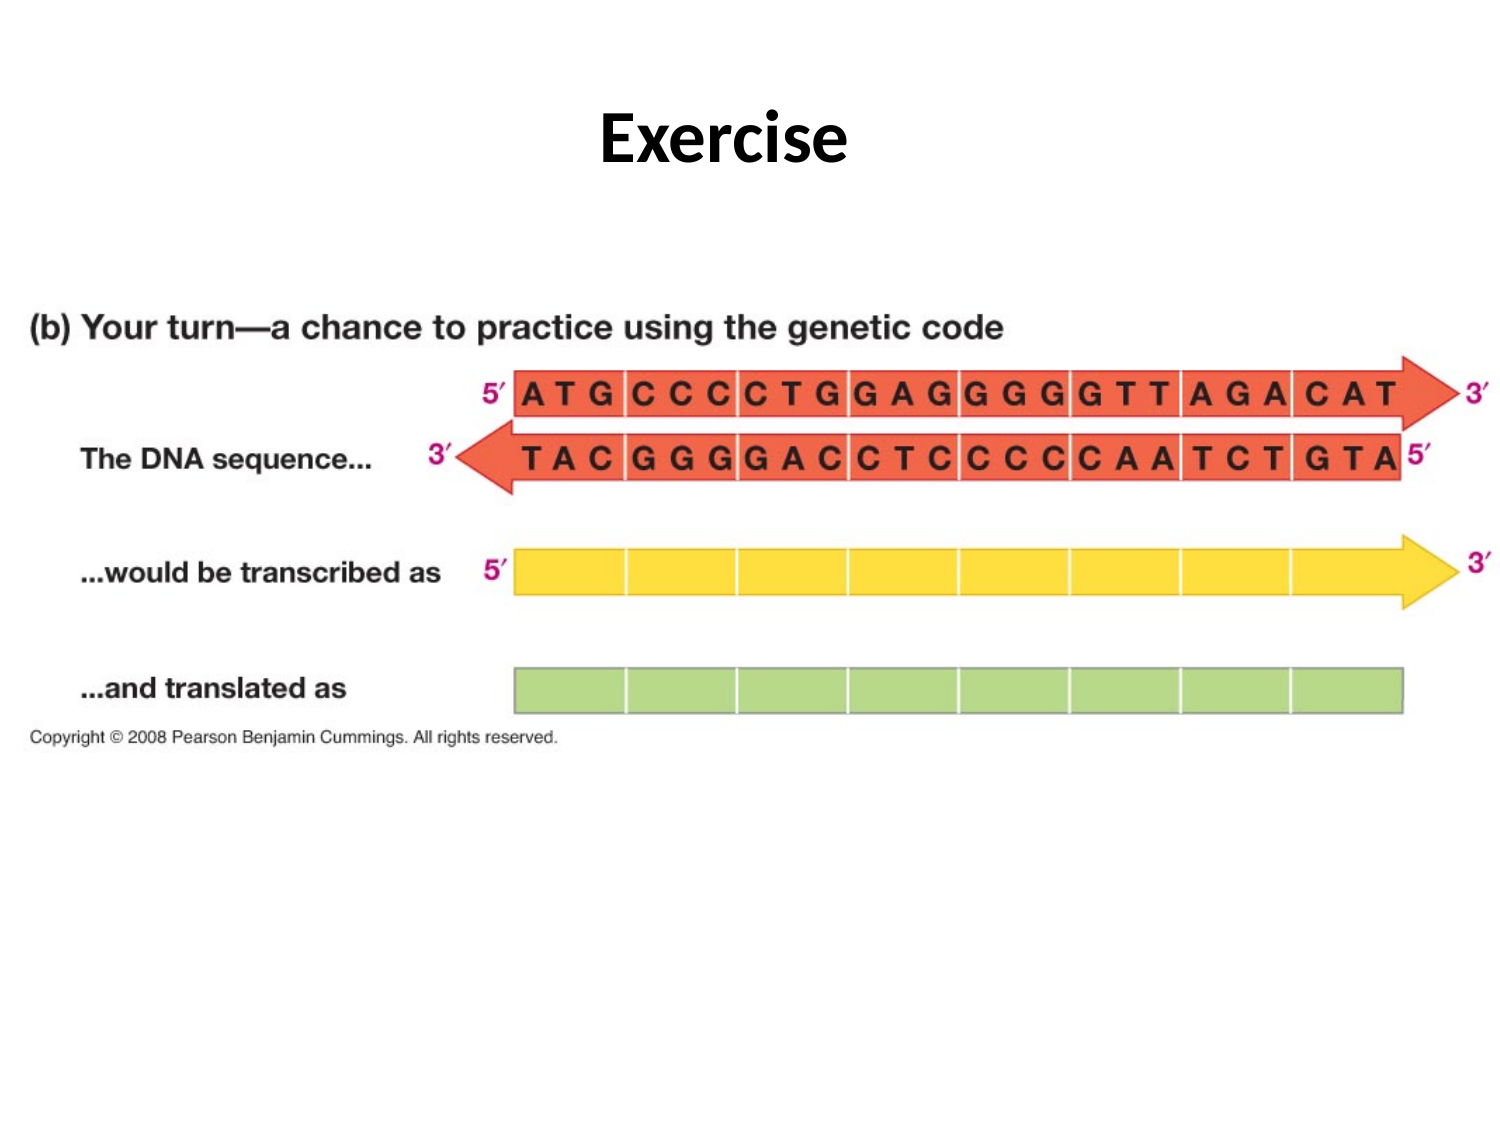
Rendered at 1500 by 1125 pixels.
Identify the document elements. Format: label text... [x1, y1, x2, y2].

text_box Exercise [585, 80, 866, 185]
picture [21, 302, 1500, 760]
